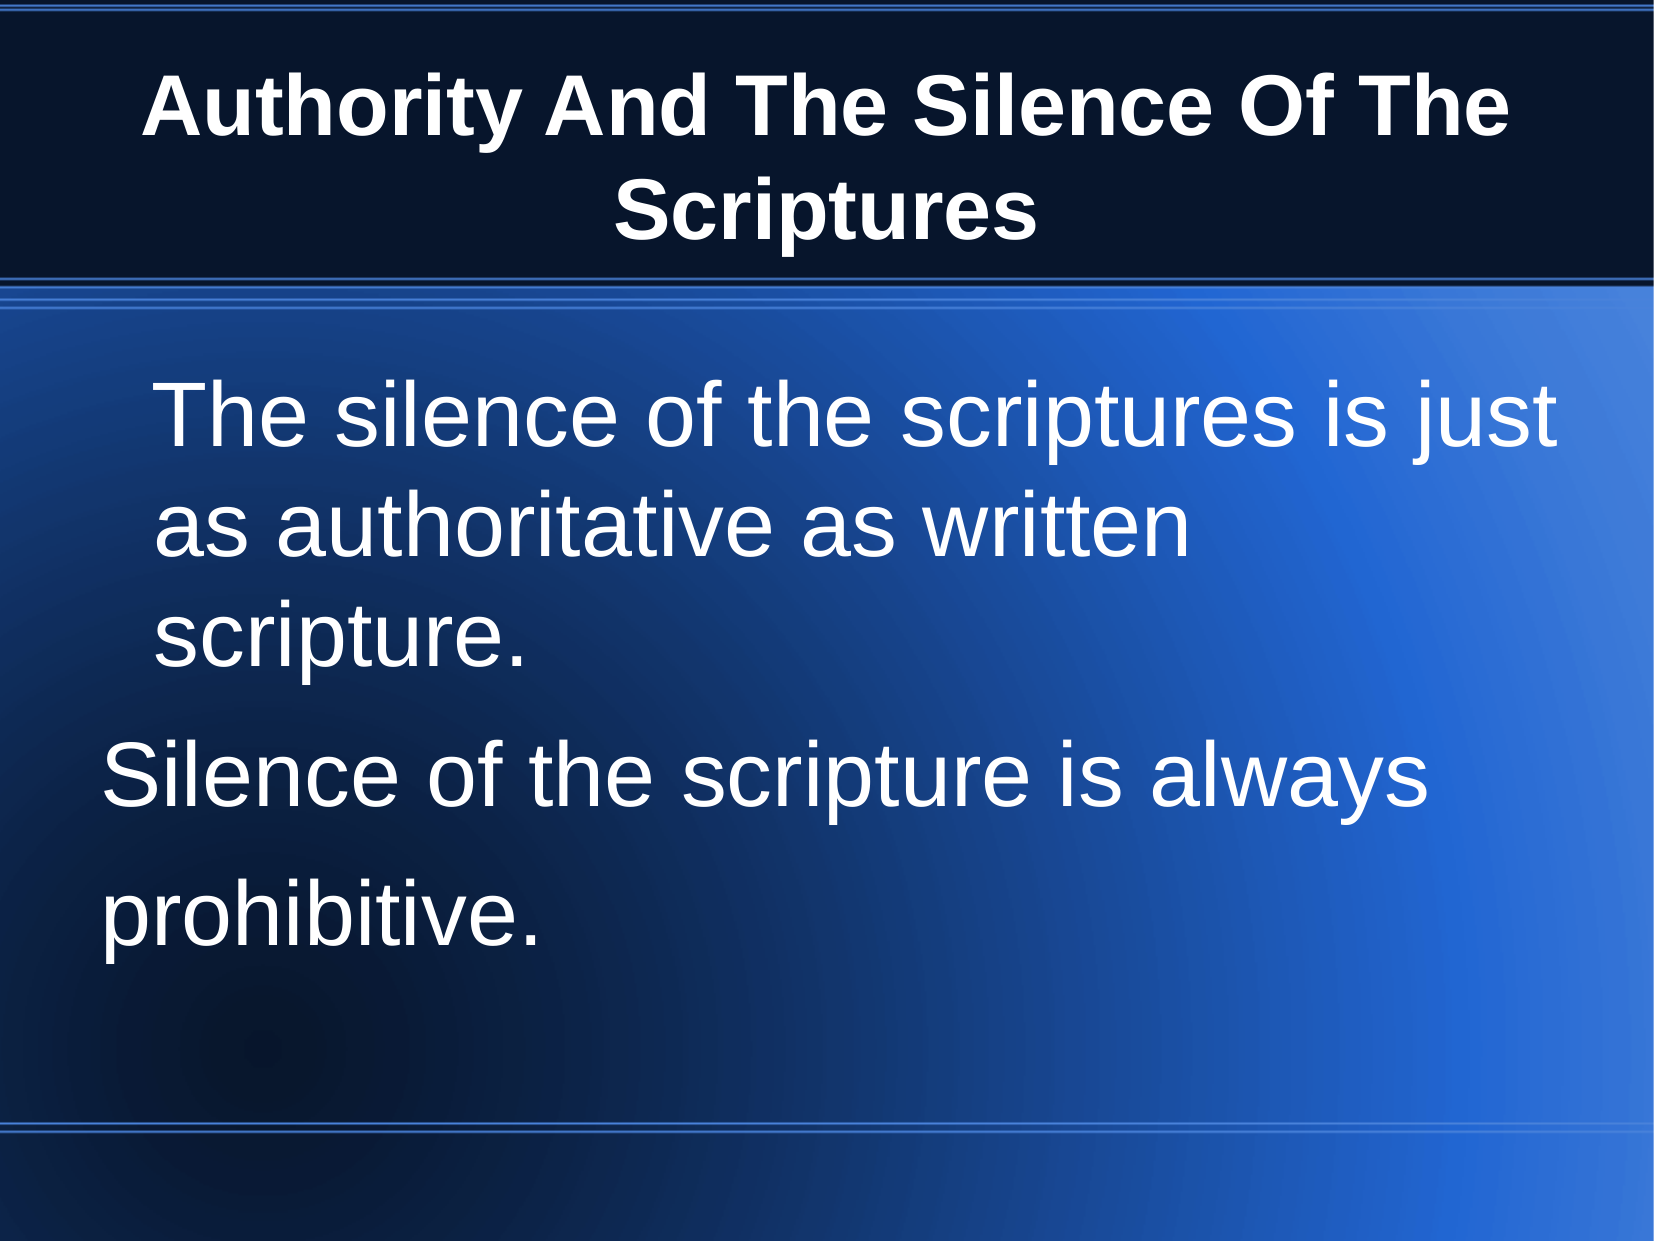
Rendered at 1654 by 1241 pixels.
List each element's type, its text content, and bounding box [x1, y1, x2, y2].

title Authority And The Silence Of The Scriptures [82, 49, 1571, 257]
picture [0, 0, 1654, 1241]
list The silence of the scriptures is just as authoritative as written scripture. Silence of the scripture is always prohibitive. [82, 355, 1571, 1058]
